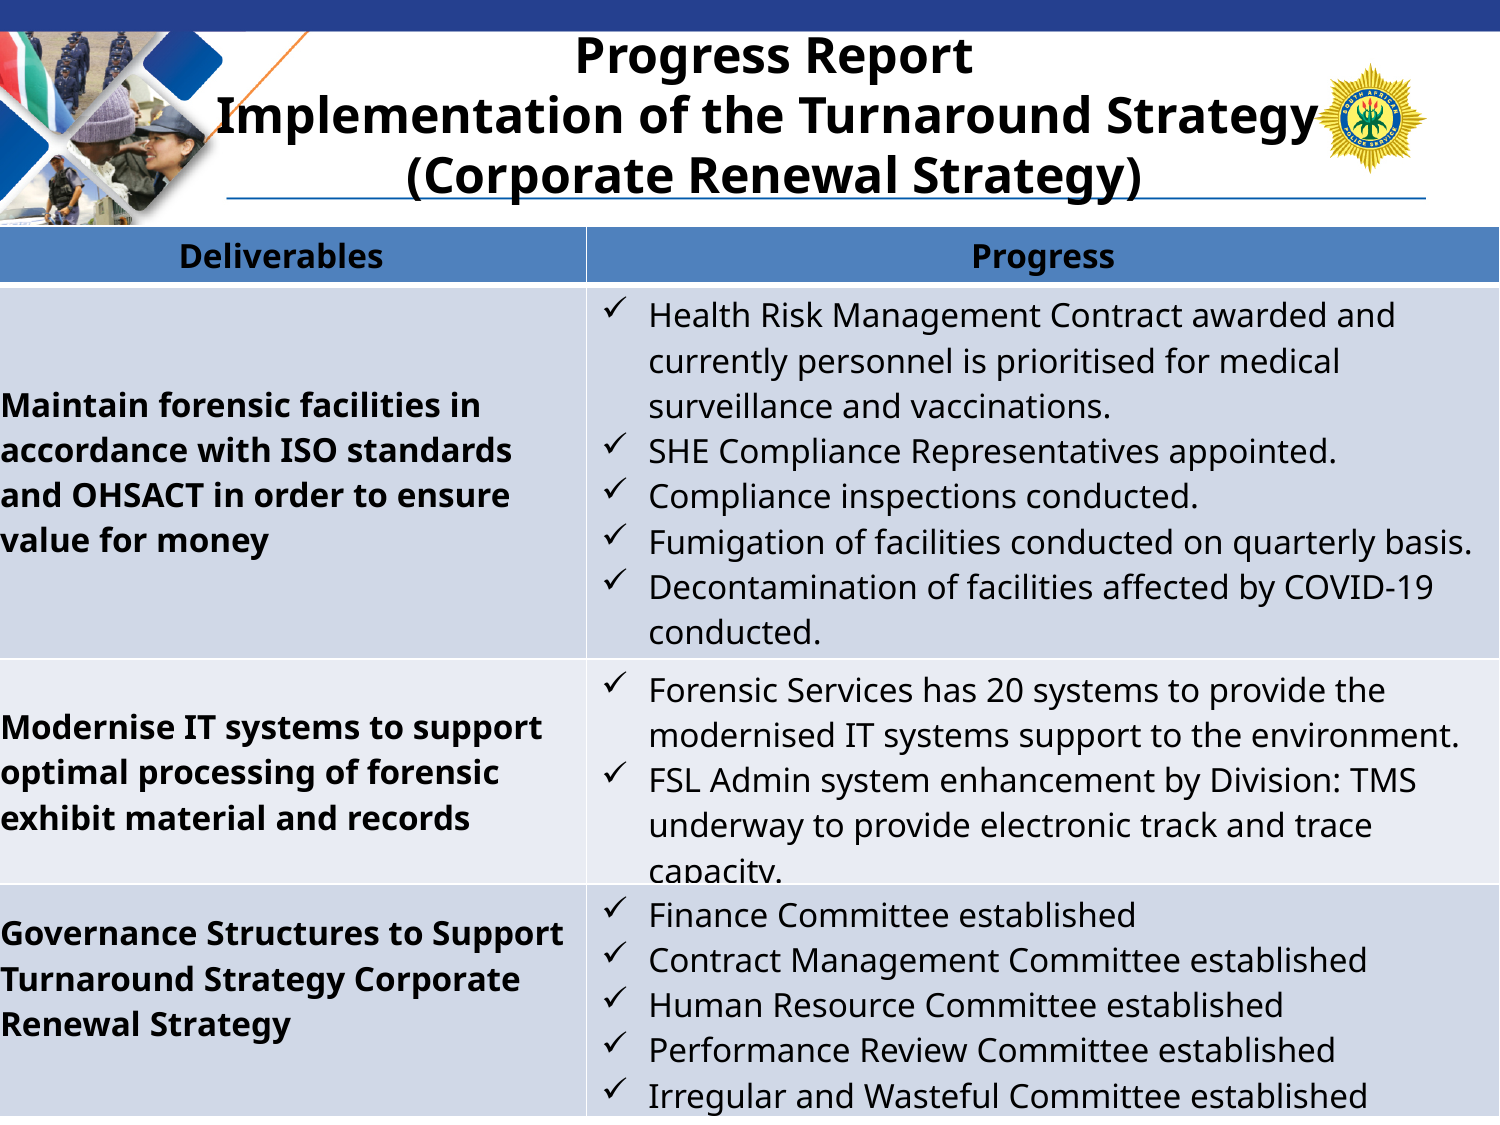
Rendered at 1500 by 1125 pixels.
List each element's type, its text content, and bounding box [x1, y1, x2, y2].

table_cell Maintain forensic facilities in accordance with ISO standards and OHSACT in order to ensure value for money [0, 289, 586, 708]
text_box [136, 195, 1500, 225]
table_cell Finance Committee established Contract Management Committee established Human Resource Committee established Performance Review Committee established Irregular and Wasteful Committee established [587, 951, 1499, 1125]
title Progress Report Implementation of the Turnaround Strategy (Corporate Renewal Strategy) [136, 0, 1412, 195]
table_cell Governance Structures to Support Turnaround Strategy Corporate Renewal Strategy [0, 951, 586, 1125]
table_cell Modernise IT systems to support optimal processing of forensic exhibit material and records [0, 709, 586, 949]
picture [1412, 0, 1500, 195]
table_header Progress [587, 227, 1499, 283]
table_header Deliverables [0, 227, 586, 283]
picture [0, 0, 136, 225]
table_cell Forensic Services has 20 systems to provide the modernised IT systems support to the environment. FSL Admin system enhancement by Division: TMS underway to provide electronic track and trace capacity. [587, 709, 1499, 949]
table_cell Health Risk Management Contract awarded and currently personnel is prioritised for medical surveillance and vaccinations. SHE Compliance Representatives appointed. Compliance inspections conducted. Fumigation of facilities conducted on quarterly basis. Decontamination of facilities affected by COVID-19 conducted. Waste Removal Contract in place. [587, 289, 1499, 708]
